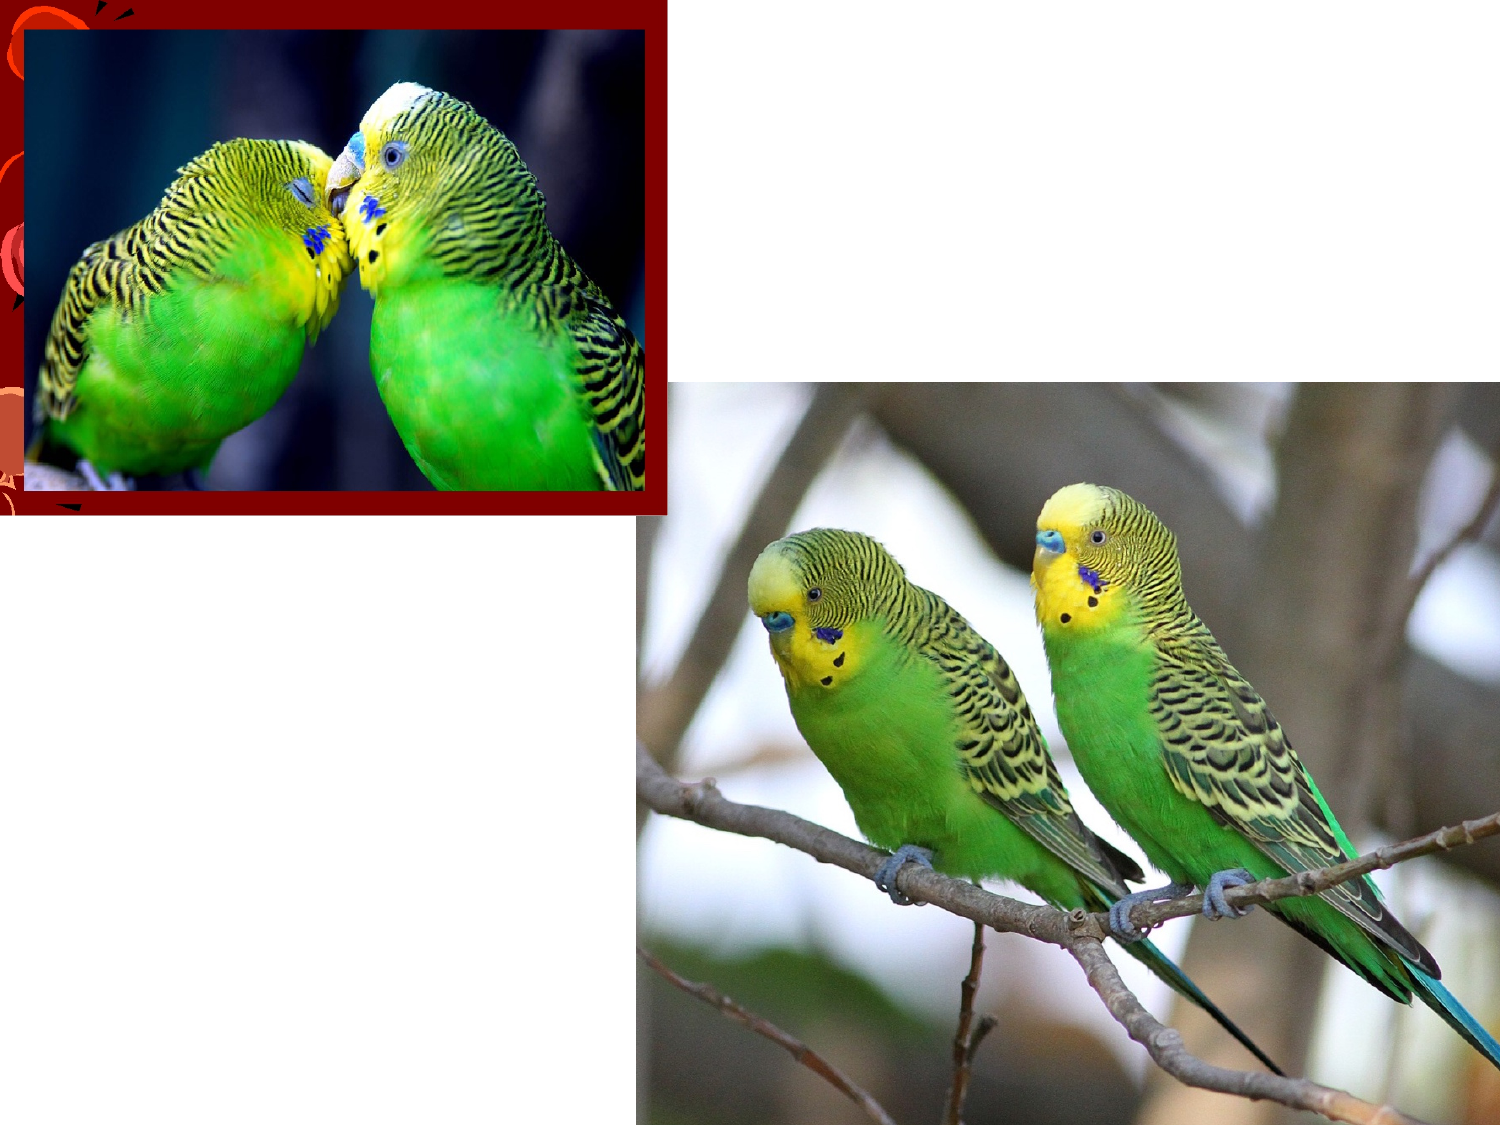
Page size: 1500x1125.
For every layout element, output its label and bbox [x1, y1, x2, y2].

picture [0, 0, 669, 516]
list [636, 382, 1500, 1125]
